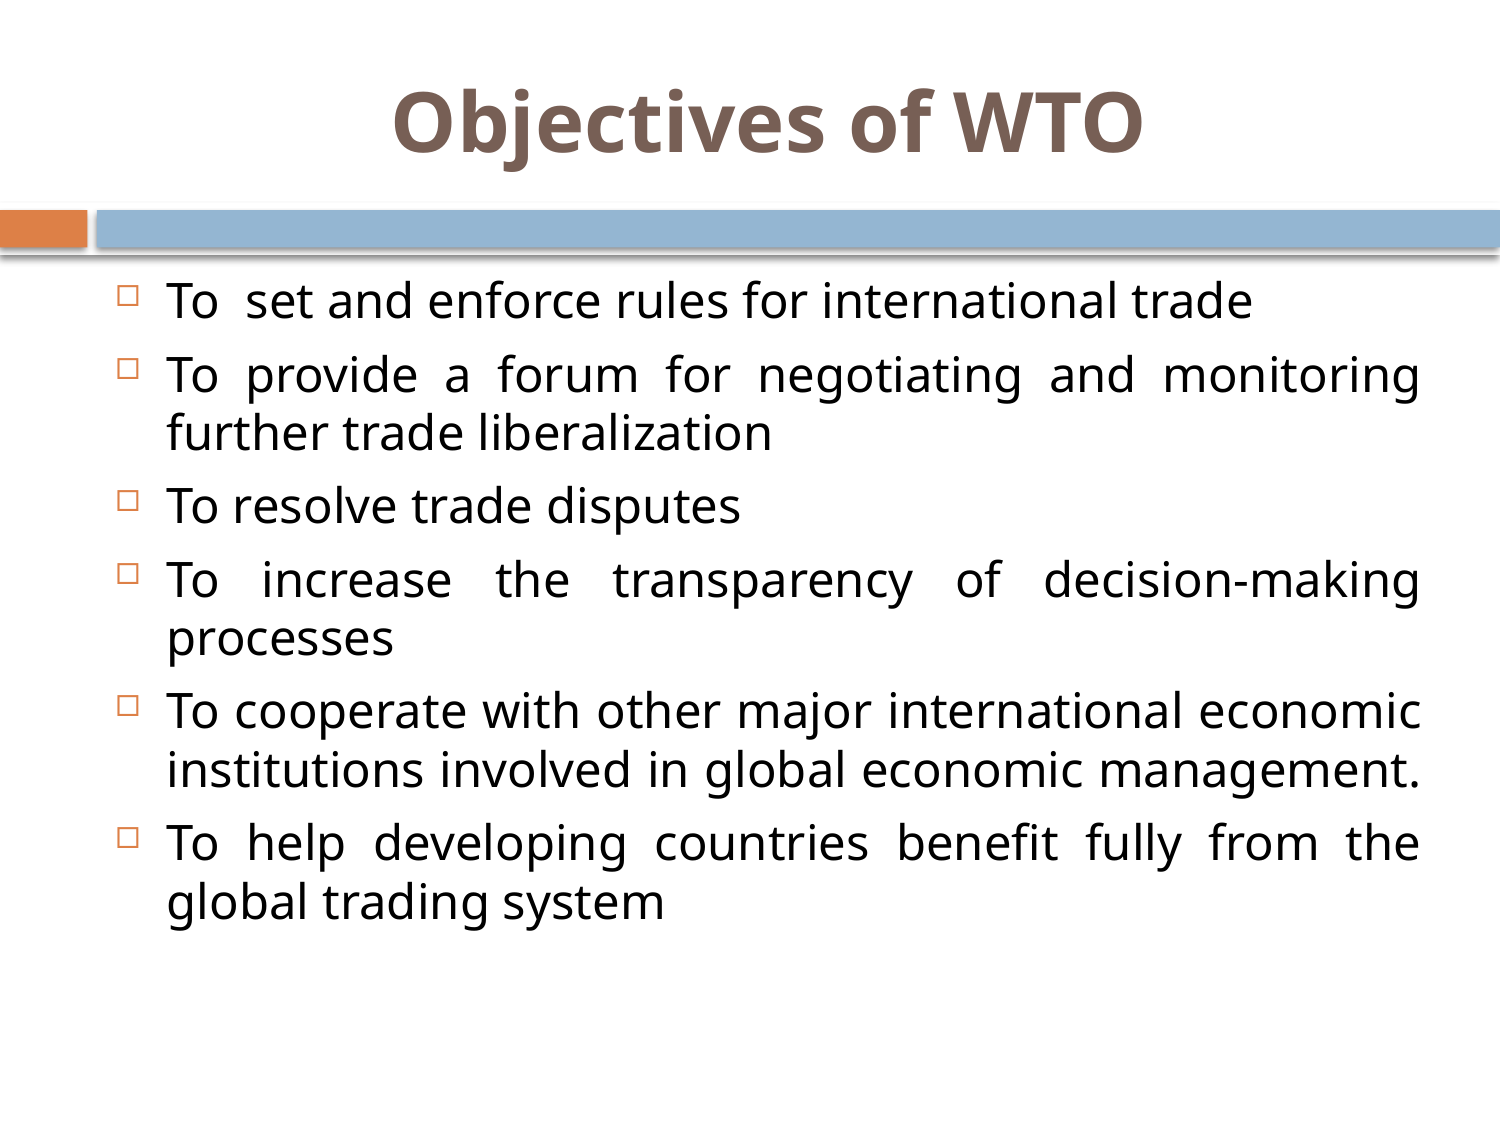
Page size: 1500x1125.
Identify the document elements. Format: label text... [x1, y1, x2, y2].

title Objectives of WTO [100, 37, 1438, 200]
list To set and enforce rules for international trade To provide a forum for negotiating and monitoring further trade liberalization To resolve trade disputes To increase the transparency of decision-making processes To cooperate with other major international economic institutions involved in global economic management. To help developing countries benefit fully from the global trading system [100, 262, 1438, 1000]
